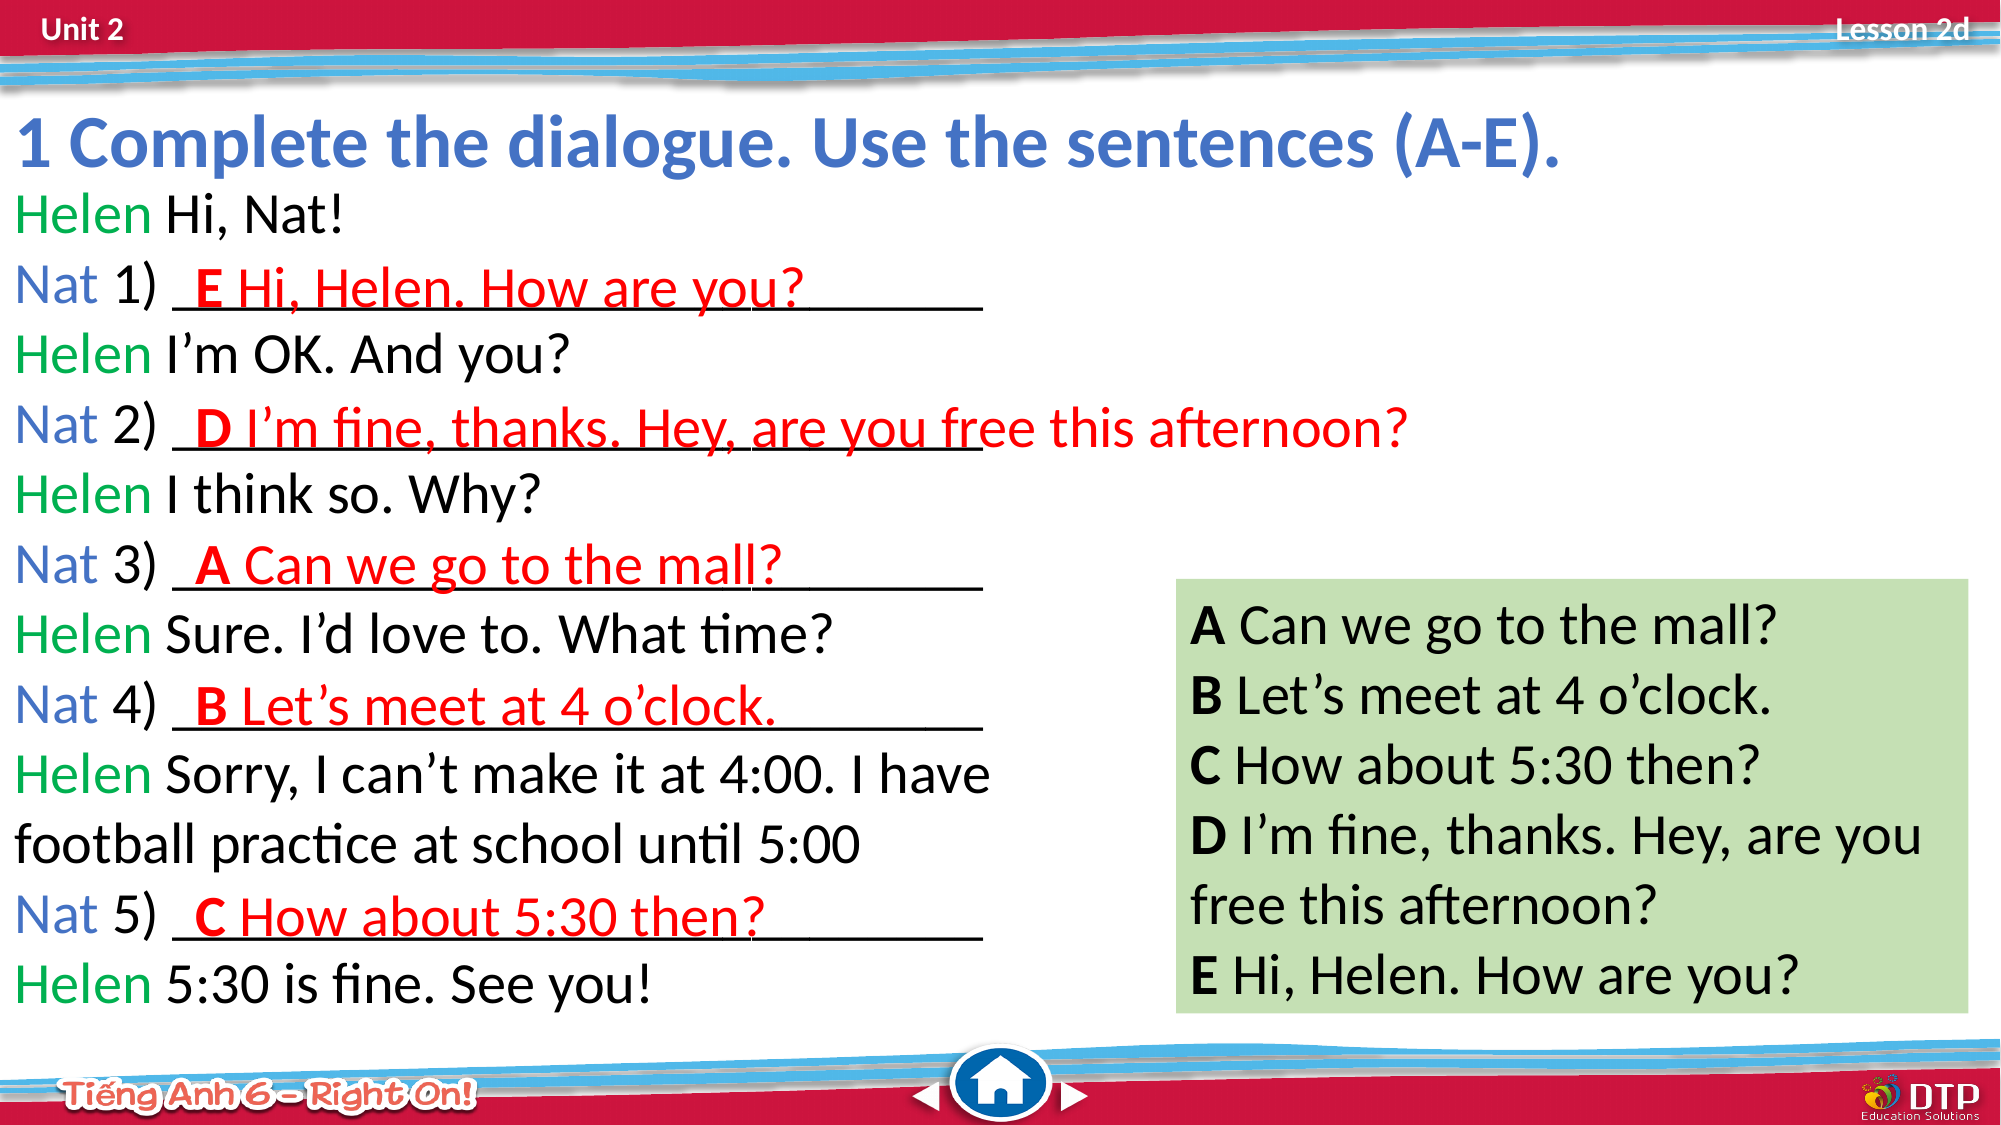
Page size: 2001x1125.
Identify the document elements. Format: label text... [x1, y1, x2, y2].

text_box E Hi, Helen. How are you? [181, 241, 993, 326]
text_box C How about 5:30 then? [181, 871, 993, 956]
text_box B Let’s meet at 4 o’clock. [181, 659, 993, 745]
picture [0, 190, 2000, 1125]
text_box A Can we go to the mall? [181, 518, 993, 604]
text_box D I’m fine, thanks. Hey, are you free this afternoon? [181, 382, 1958, 467]
text_box A Can we go to the mall? B Let’s meet at 4 o’clock. C How about 5:30 then? D I’m fine, thanks. Hey, are you free this afternoon? E Hi, Helen. How are you? [1176, 578, 1969, 1014]
text_box 1 Complete the dialogue. Use the sentences (A-E). [0, 84, 2000, 190]
picture [0, 0, 2000, 84]
text_box Helen Hi, Nat! Nat 1) ____________________________ Helen I’m OK. And you? Nat 2) ____________________________ Helen I think so. Why? Nat 3) ____________________________ Helen Sure. I’d love to. What time? Nat 4) ____________________________ Helen Sorry, I can’t make it at 4:00. I have football practice at school until 5:00 Nat 5) ____________________________ Helen 5:30 is fine. See you! [0, 167, 1177, 1023]
